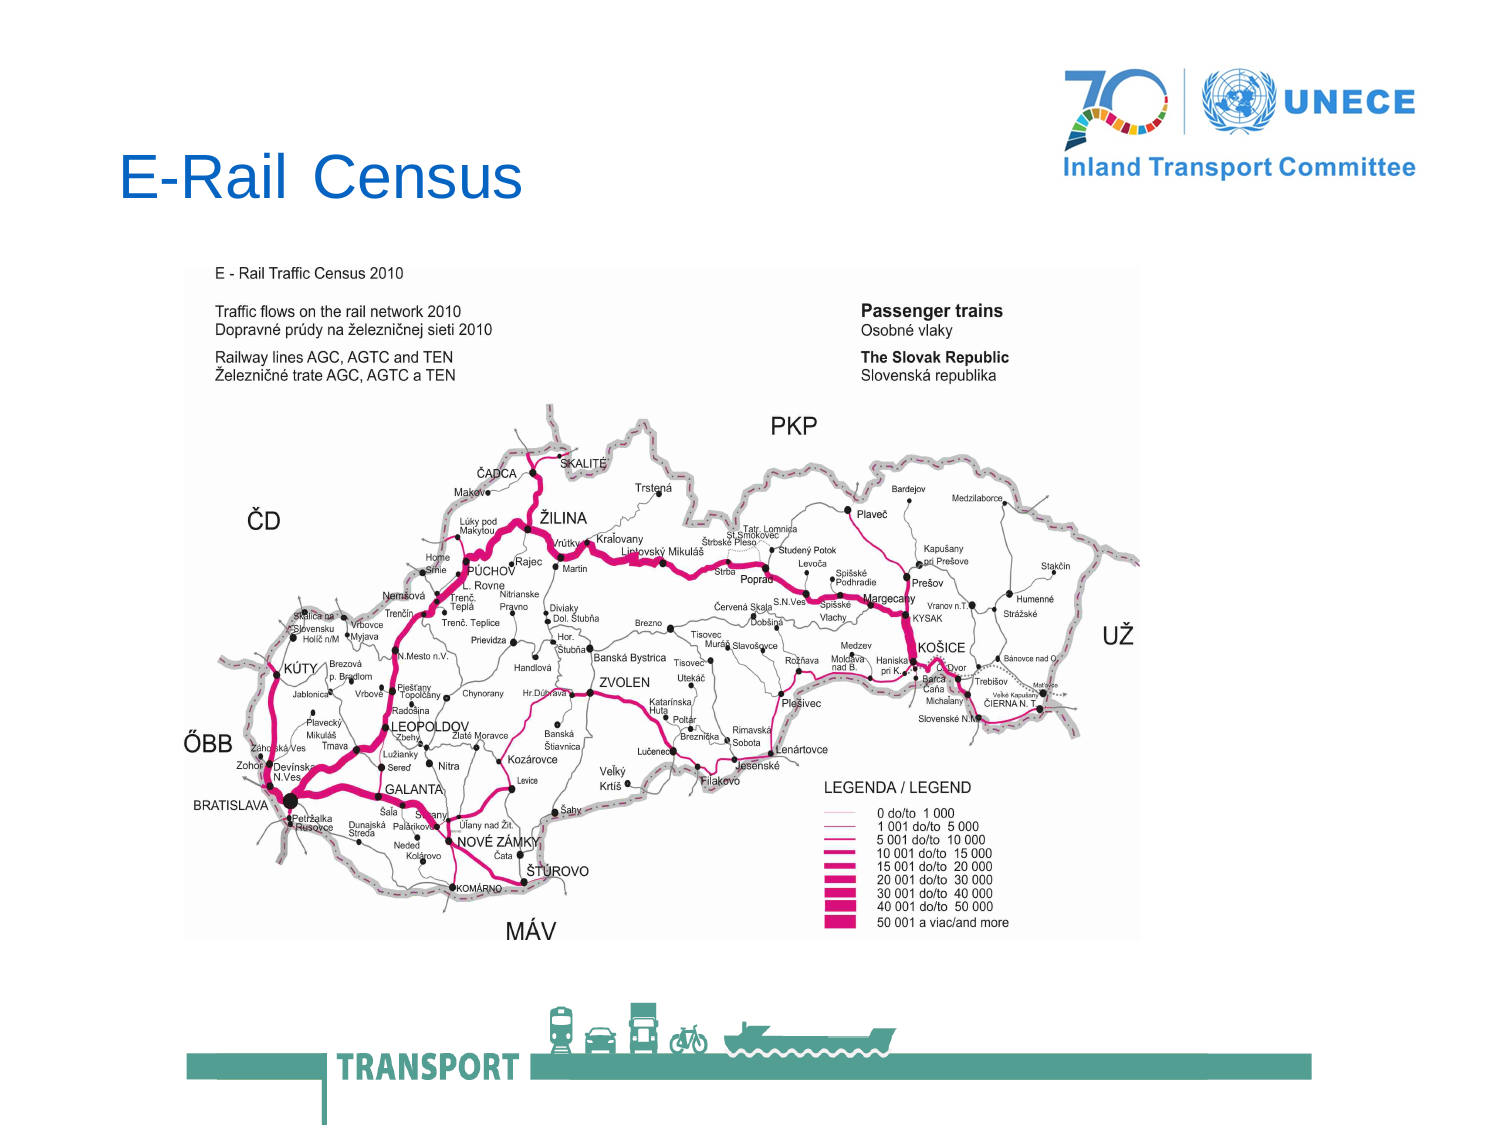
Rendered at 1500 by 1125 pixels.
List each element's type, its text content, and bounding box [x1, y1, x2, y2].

picture [1056, 65, 1422, 182]
title E-Rail Census [103, 59, 1022, 278]
picture [183, 267, 1140, 940]
picture [186, 987, 1312, 1125]
